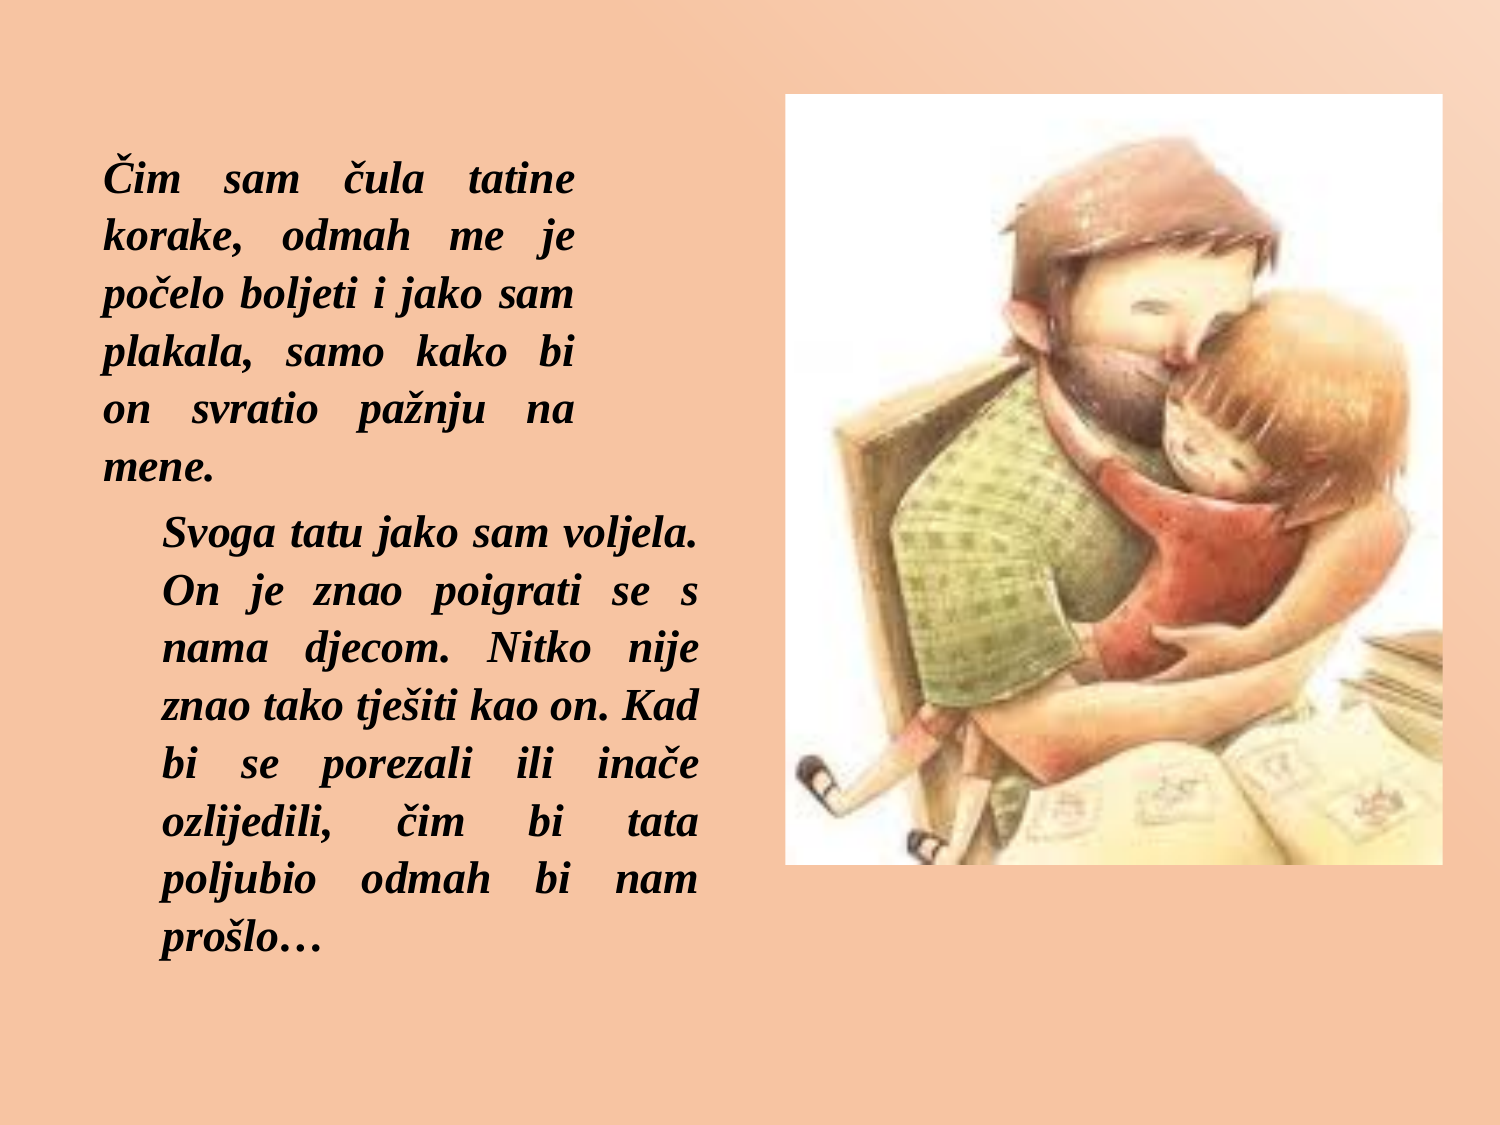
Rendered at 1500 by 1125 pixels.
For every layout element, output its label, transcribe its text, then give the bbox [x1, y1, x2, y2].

picture [785, 94, 1443, 865]
text_box Čim sam čula tatine korake, odmah me je počelo boljeti i jako sam plakala, samo kako bi on svratio pažnju na mene. [88, 137, 591, 499]
text_box Svoga tatu jako sam voljela. On je znao poigrati se s nama djecom. Nitko nije znao tako tješiti kao on. Kad bi se porezali ili inače ozlijedili, čim bi tata poljubio odmah bi nam prošlo… [147, 491, 715, 968]
